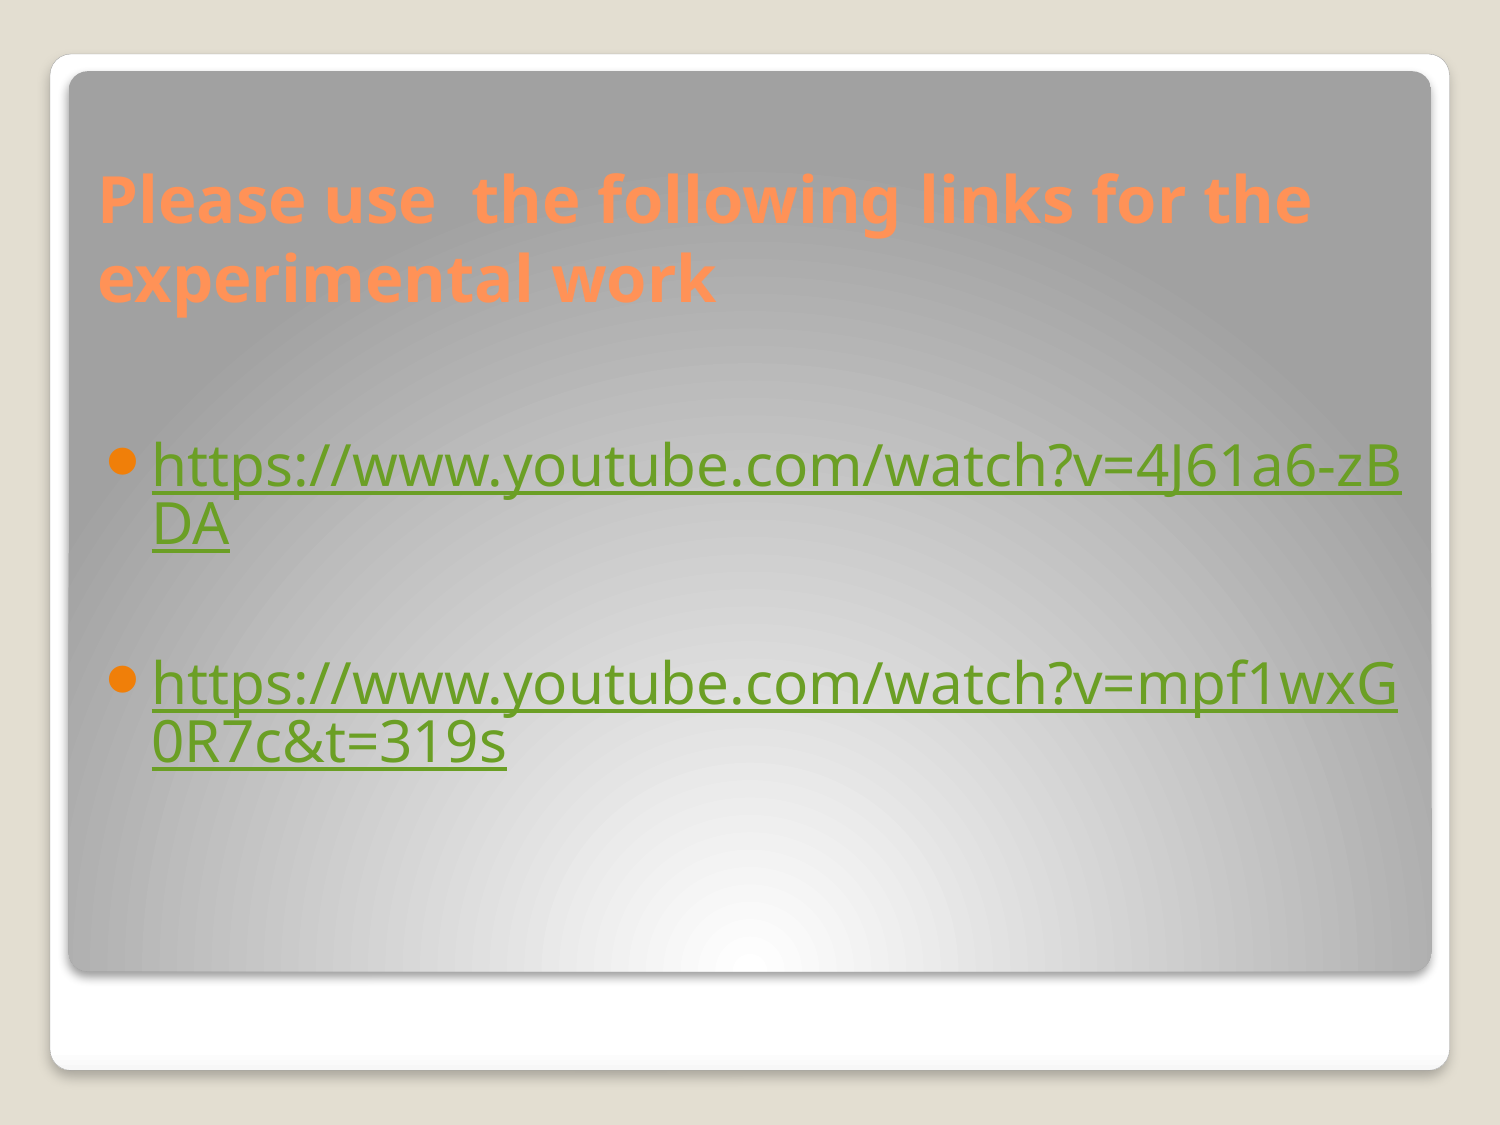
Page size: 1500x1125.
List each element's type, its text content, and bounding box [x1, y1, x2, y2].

title Please use the following links for the experimental work [82, 149, 1425, 323]
list https://www.youtube.com/watch?v=4J61a6-zBDA https://www.youtube.com/watch?v=mpf1wxG0R7c&t=319s [75, 262, 1418, 950]
